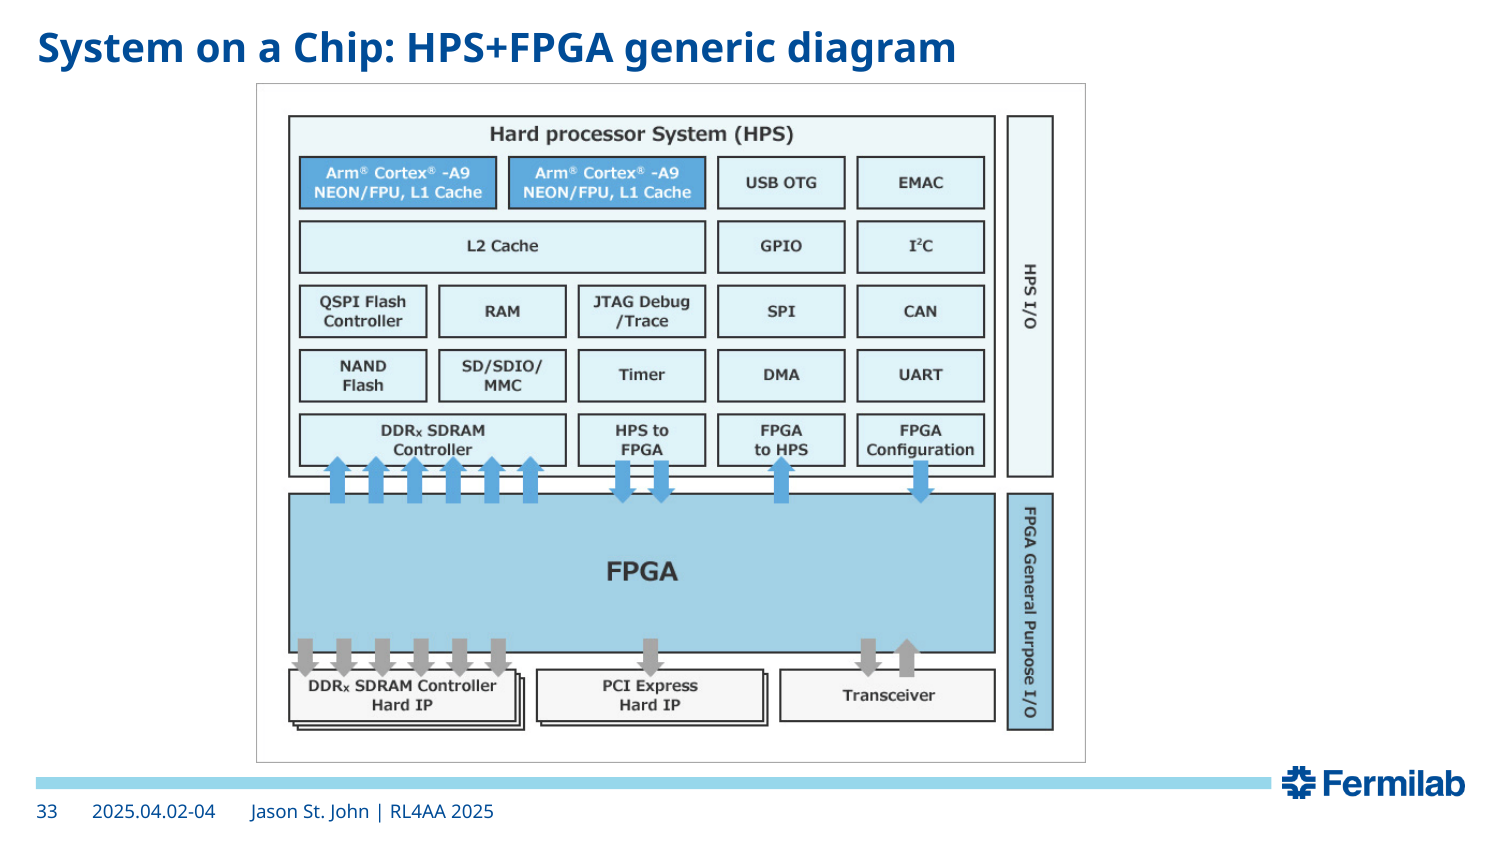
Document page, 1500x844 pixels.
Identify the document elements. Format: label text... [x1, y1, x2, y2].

footer Jason St. John | RL4AA 2025 [251, 800, 1279, 831]
slide_number ‹#› [36, 800, 105, 830]
picture [1282, 766, 1465, 799]
title System on a Chip: HPS+FPGA generic diagram [37, 18, 1463, 72]
picture [256, 83, 1086, 763]
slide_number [105, 800, 232, 830]
